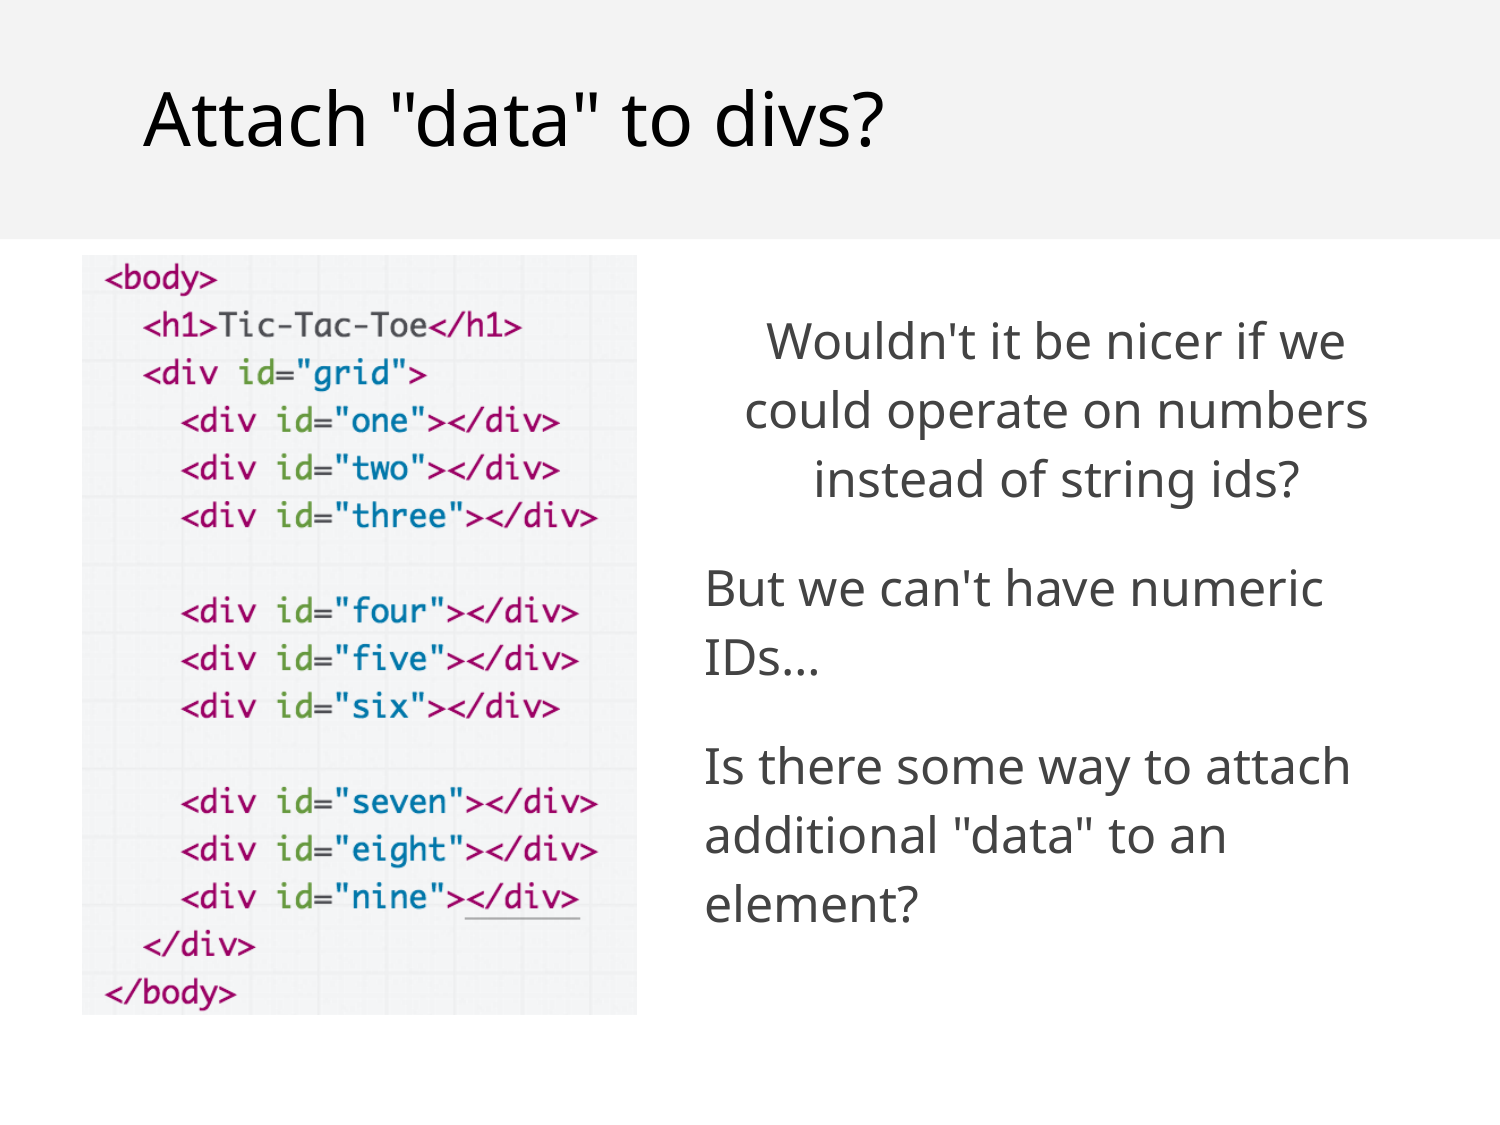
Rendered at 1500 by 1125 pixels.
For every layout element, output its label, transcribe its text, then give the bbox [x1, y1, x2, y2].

picture [81, 255, 638, 1015]
text_box Wouldn't it be nicer if we could operate on numbers instead of string ids? But we can't have numeric IDs… Is there some way to attach additional "data" to an element? [689, 285, 1425, 1033]
text_box Attach "data" to divs? [128, 56, 1372, 183]
